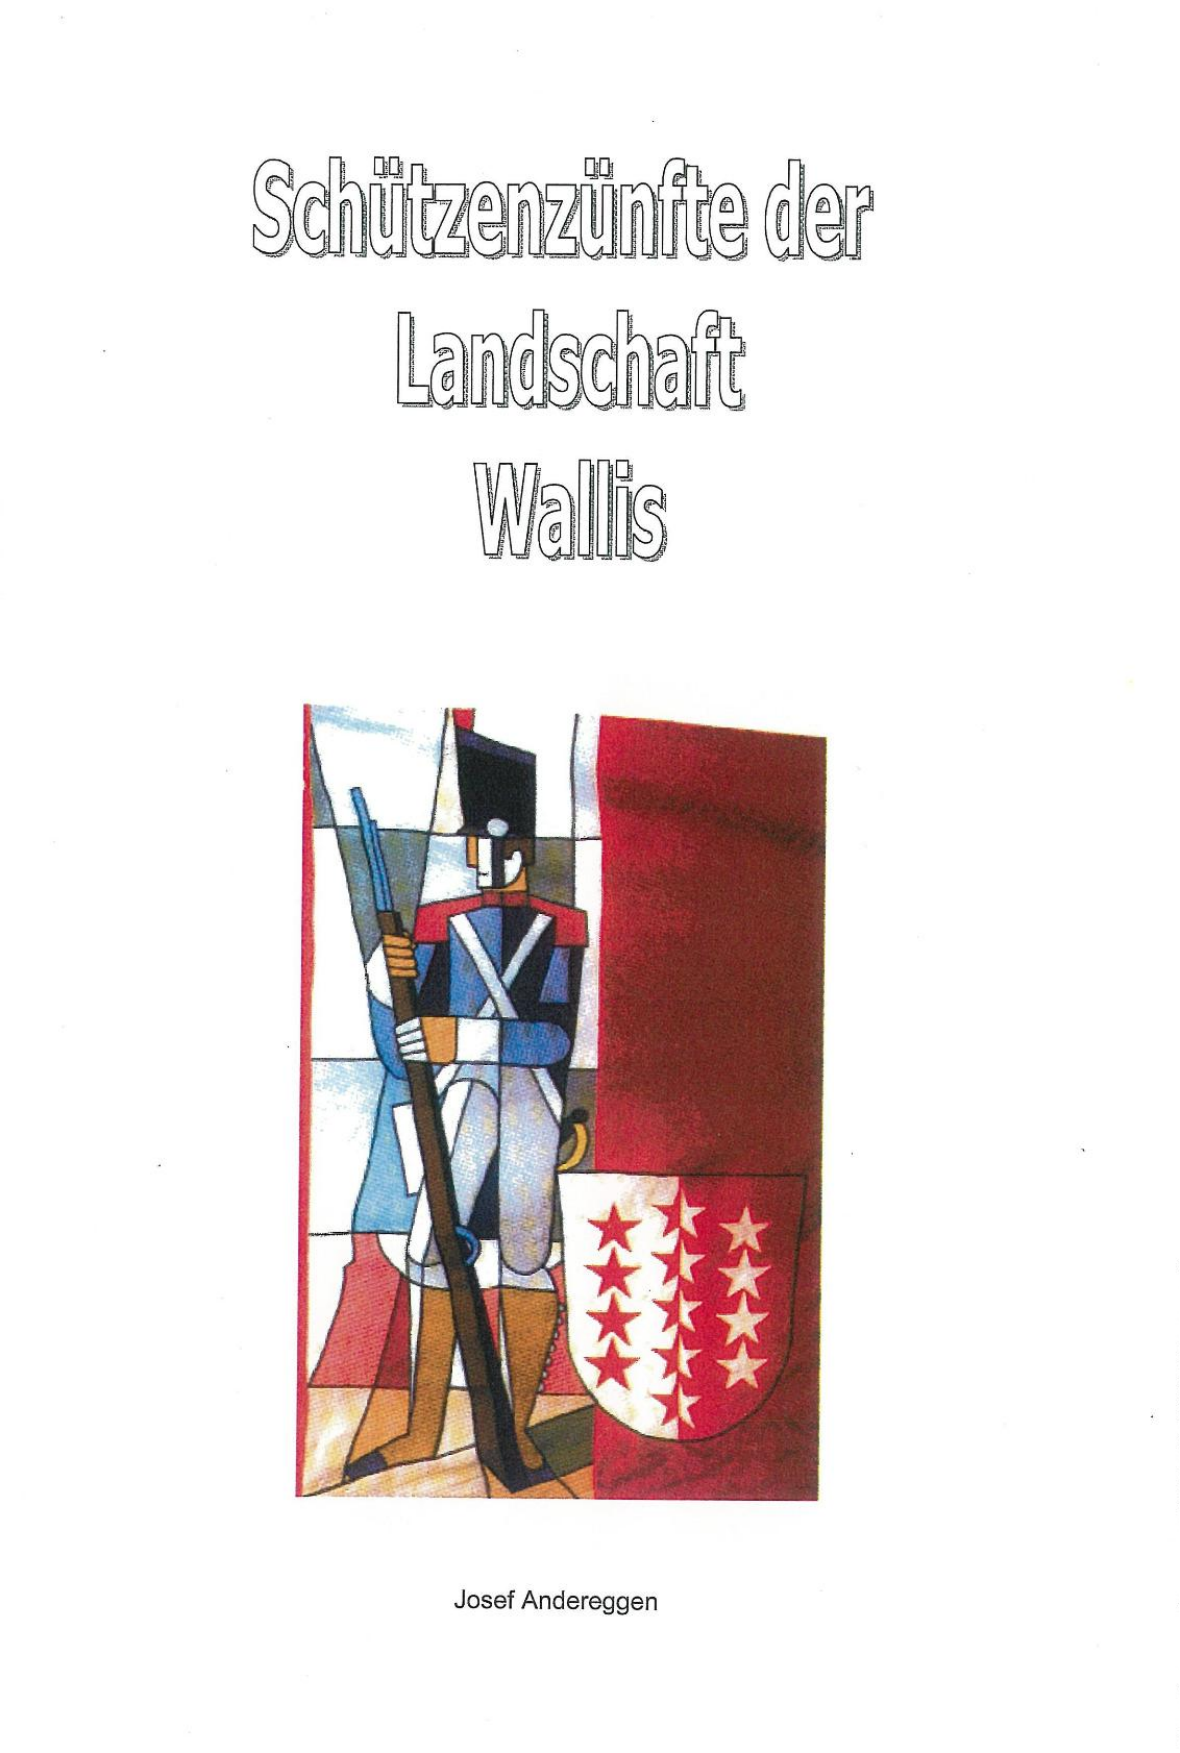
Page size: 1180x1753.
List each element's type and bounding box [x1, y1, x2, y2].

text_box [0, 0, 1180, 1753]
